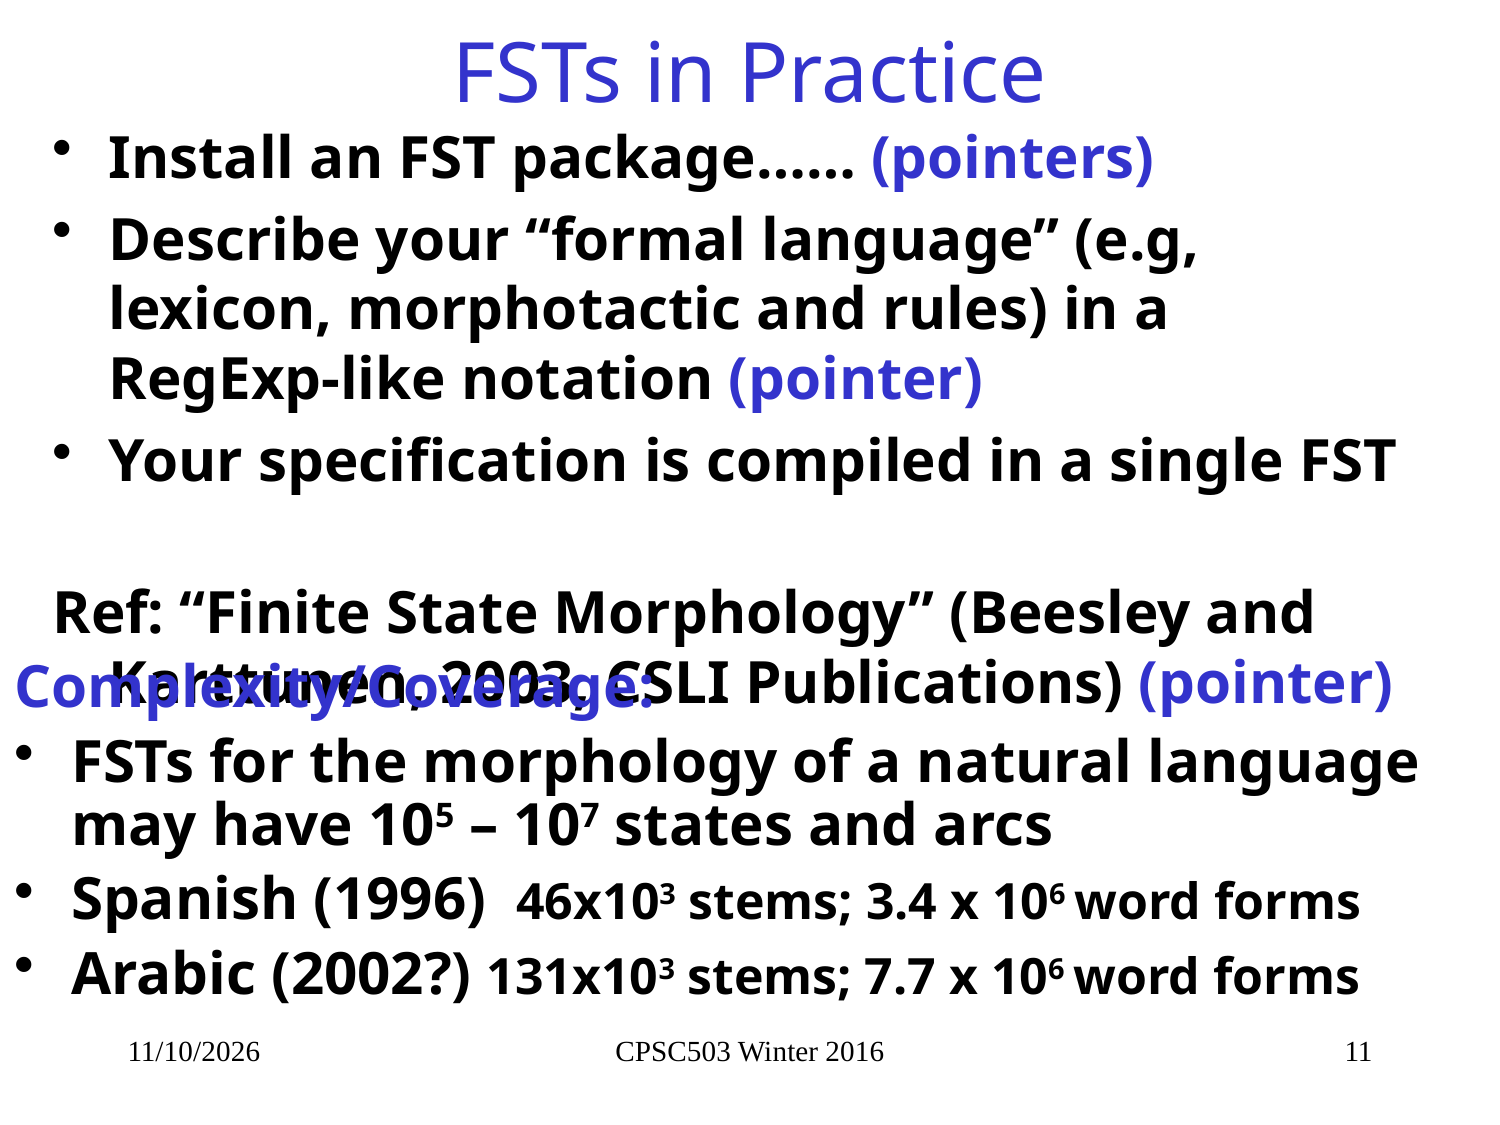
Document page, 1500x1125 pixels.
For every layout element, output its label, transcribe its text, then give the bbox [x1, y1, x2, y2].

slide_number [112, 1024, 426, 1101]
slide_number 11 [1074, 1024, 1388, 1101]
title FSTs in Practice [112, 0, 1388, 112]
footer CPSC503 Winter 2016 [512, 1024, 988, 1101]
text_box Complexity/Coverage: FSTs for the morphology of a natural language may have 105 – 107 states and arcs Spanish (1996) 46x103 stems; 3.4 x 106 word forms Arabic (2002?) 131x103 stems; 7.7 x 106 word forms [0, 649, 1500, 924]
list Install an FST package…… (pointers) Describe your “formal language” (e.g, lexicon, morphotactic and rules) in a RegExp-like notation (pointer) Your specification is compiled in a single FST Ref: “Finite State Morphology” (Beesley and Karttunen, 2003, CSLI Publications) (pointer) [37, 112, 1420, 599]
